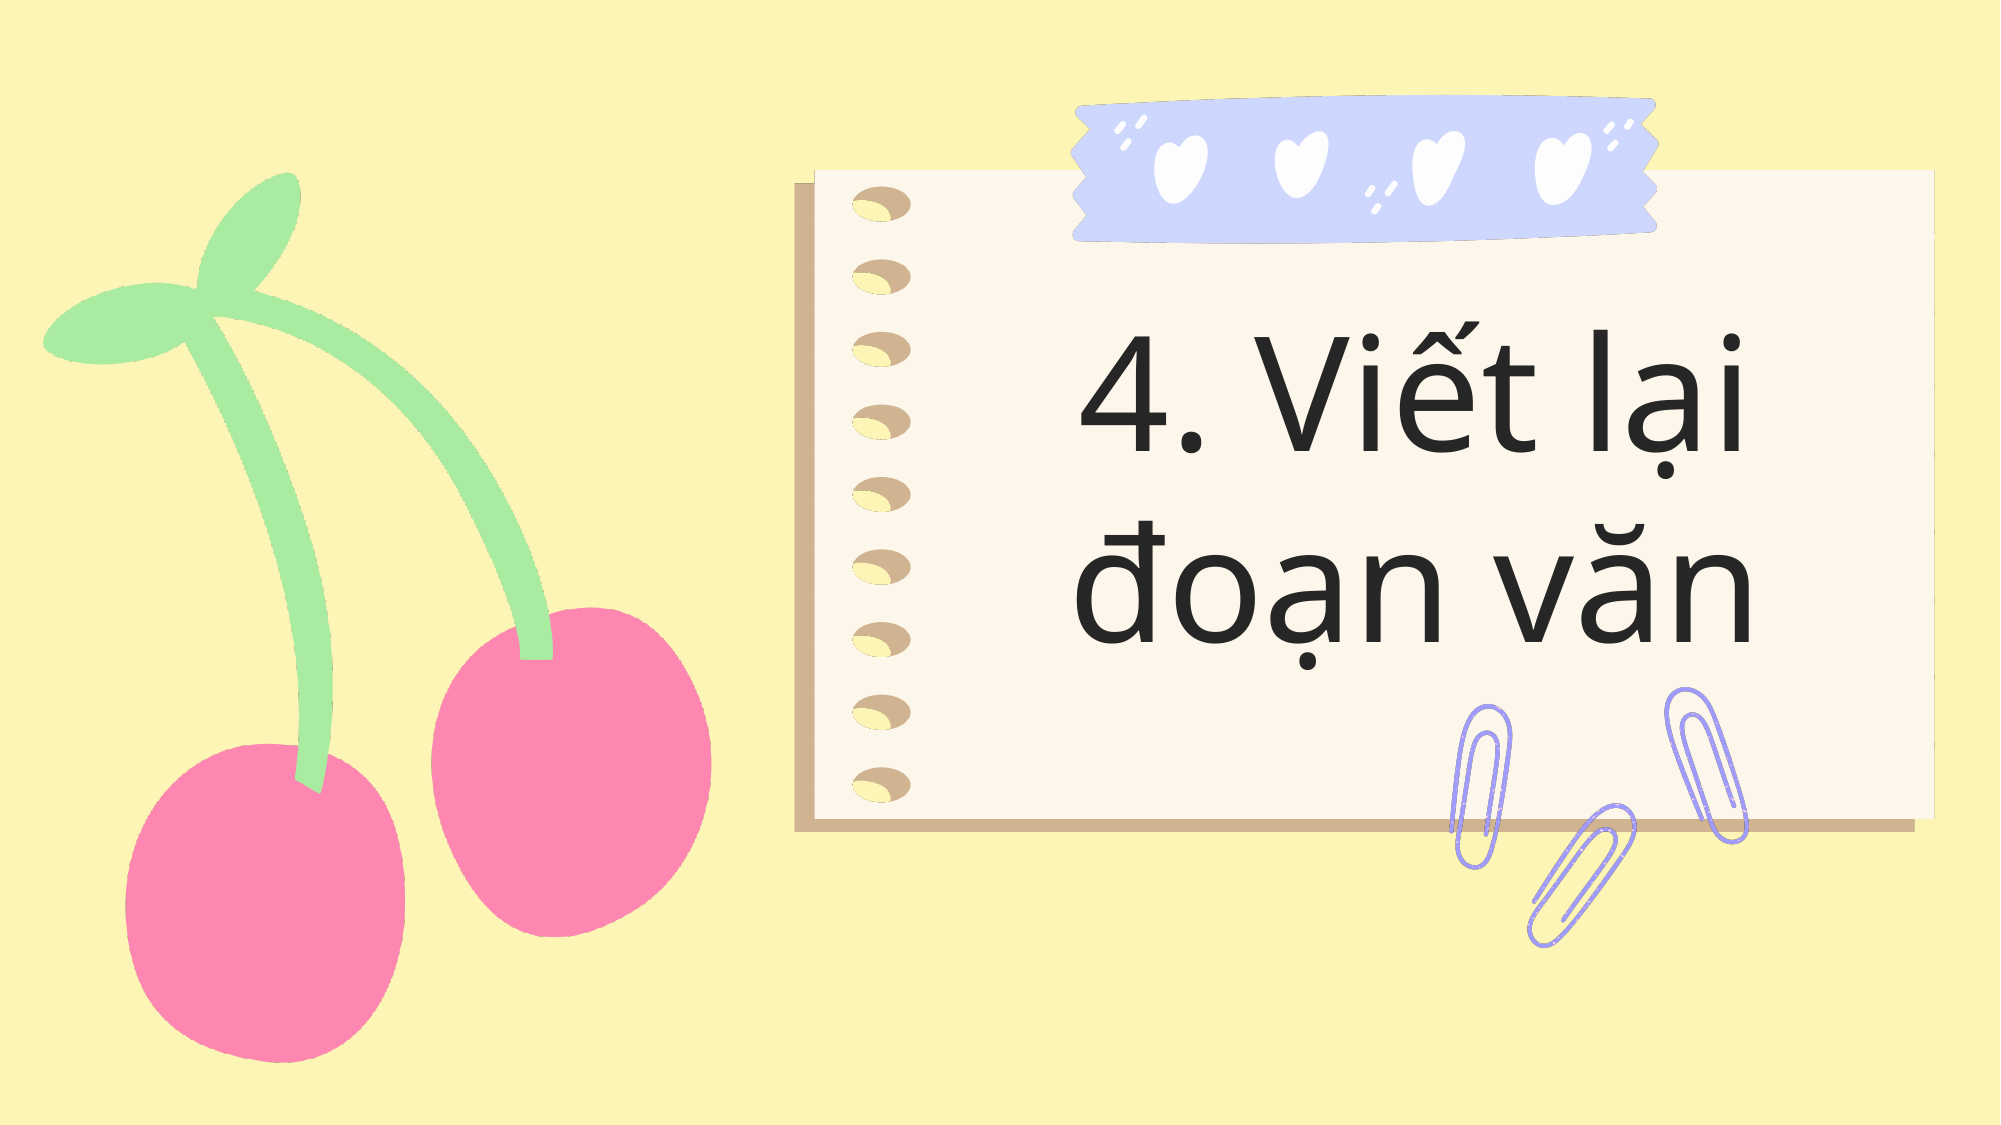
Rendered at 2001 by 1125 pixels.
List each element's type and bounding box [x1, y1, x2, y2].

picture [42, 169, 715, 1063]
picture [794, 94, 1935, 948]
